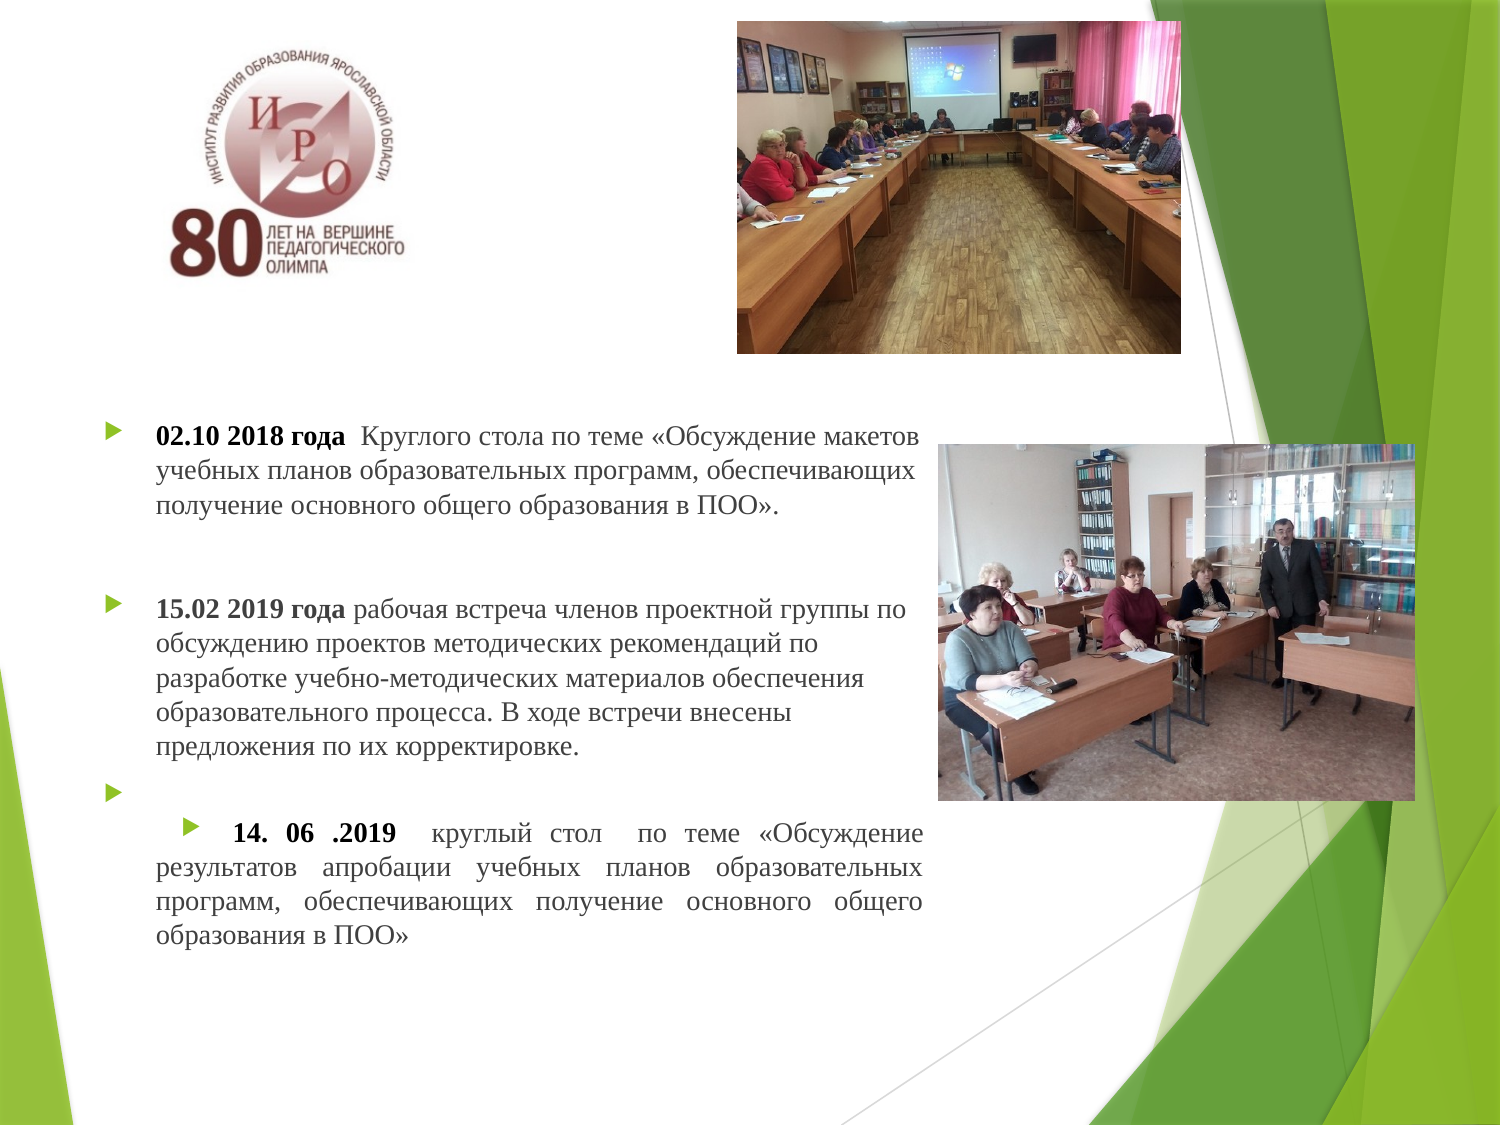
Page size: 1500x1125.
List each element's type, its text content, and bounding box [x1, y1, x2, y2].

picture [736, 21, 1181, 355]
picture [147, 23, 456, 297]
list 02.10 2018 года Круглого стола по теме «Обсуждение макетов учебных планов образовательных программ, обеспечивающих получение основного общего образования в ПОО». 15.02 2019 года рабочая встреча членов проектной группы по обсуждению проектов методических рекомендаций по разработке учебно-методических материалов обеспечения образовательного процесса. В ходе встречи внесены предложения по их корректировке. 14. 06 .2019 круглый стол по теме «Обсуждение результатов апробации учебных планов образовательных программ, обеспечивающих получение основного общего образования в ПОО» [88, 361, 939, 992]
picture [938, 443, 1415, 802]
